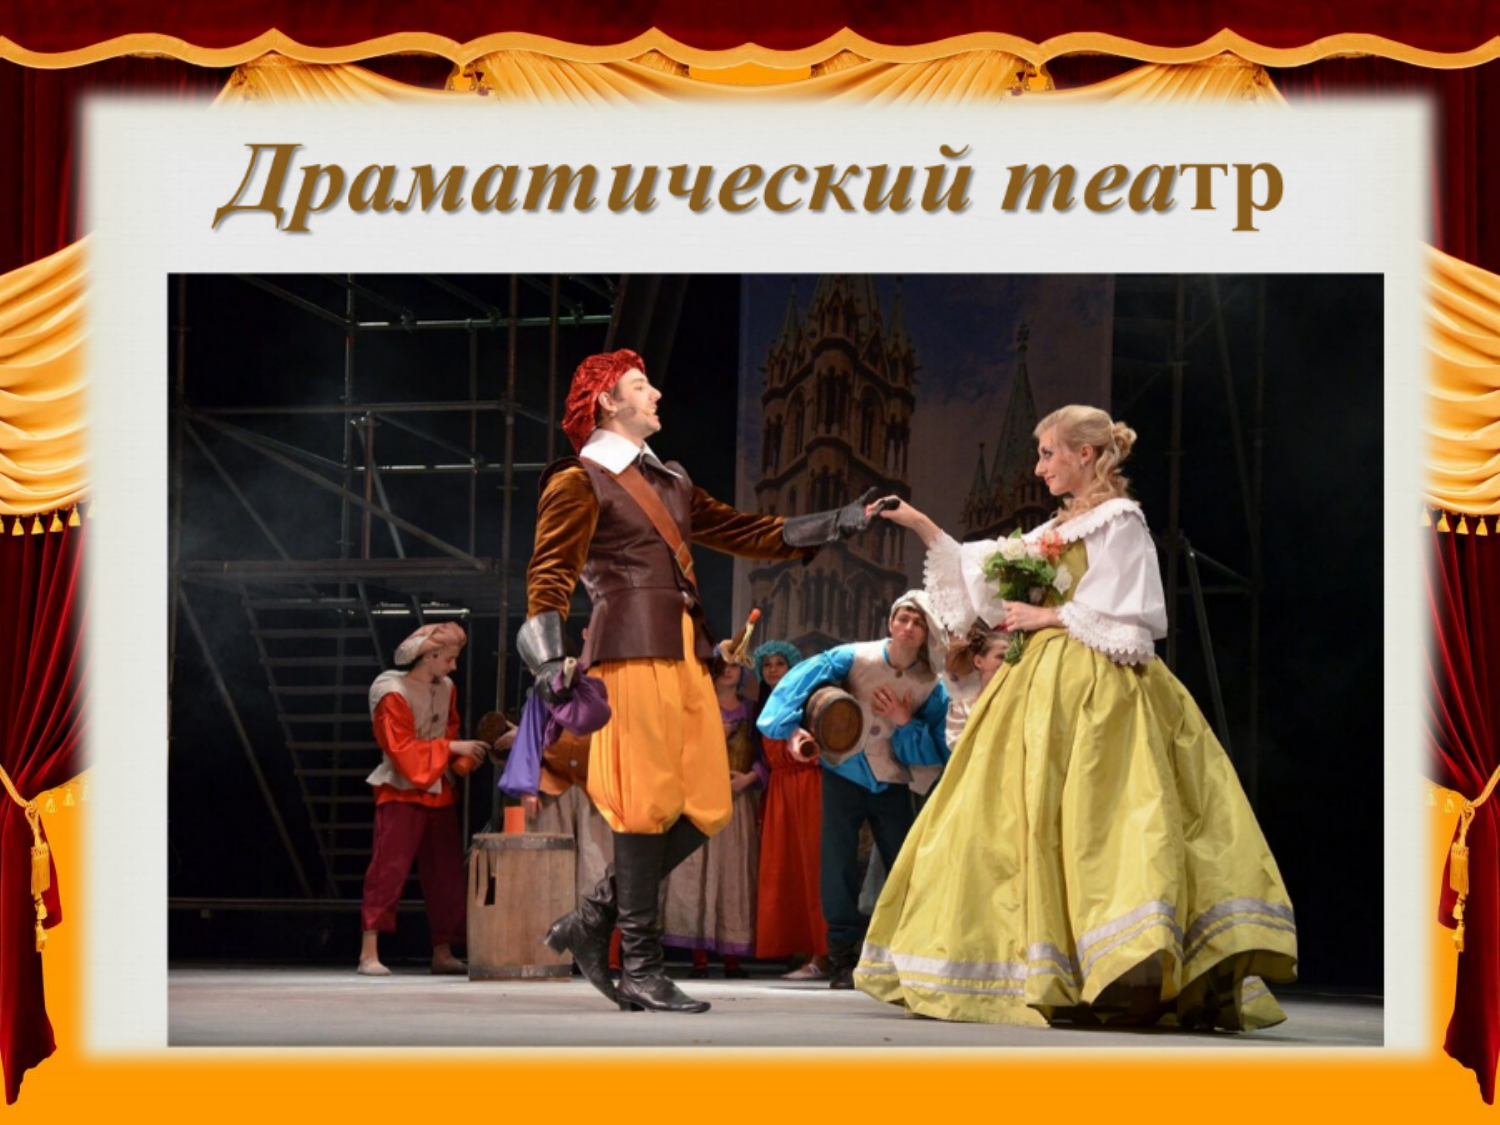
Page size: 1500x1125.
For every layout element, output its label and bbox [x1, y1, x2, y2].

picture [0, 0, 1500, 1125]
list [64, 77, 1451, 1078]
